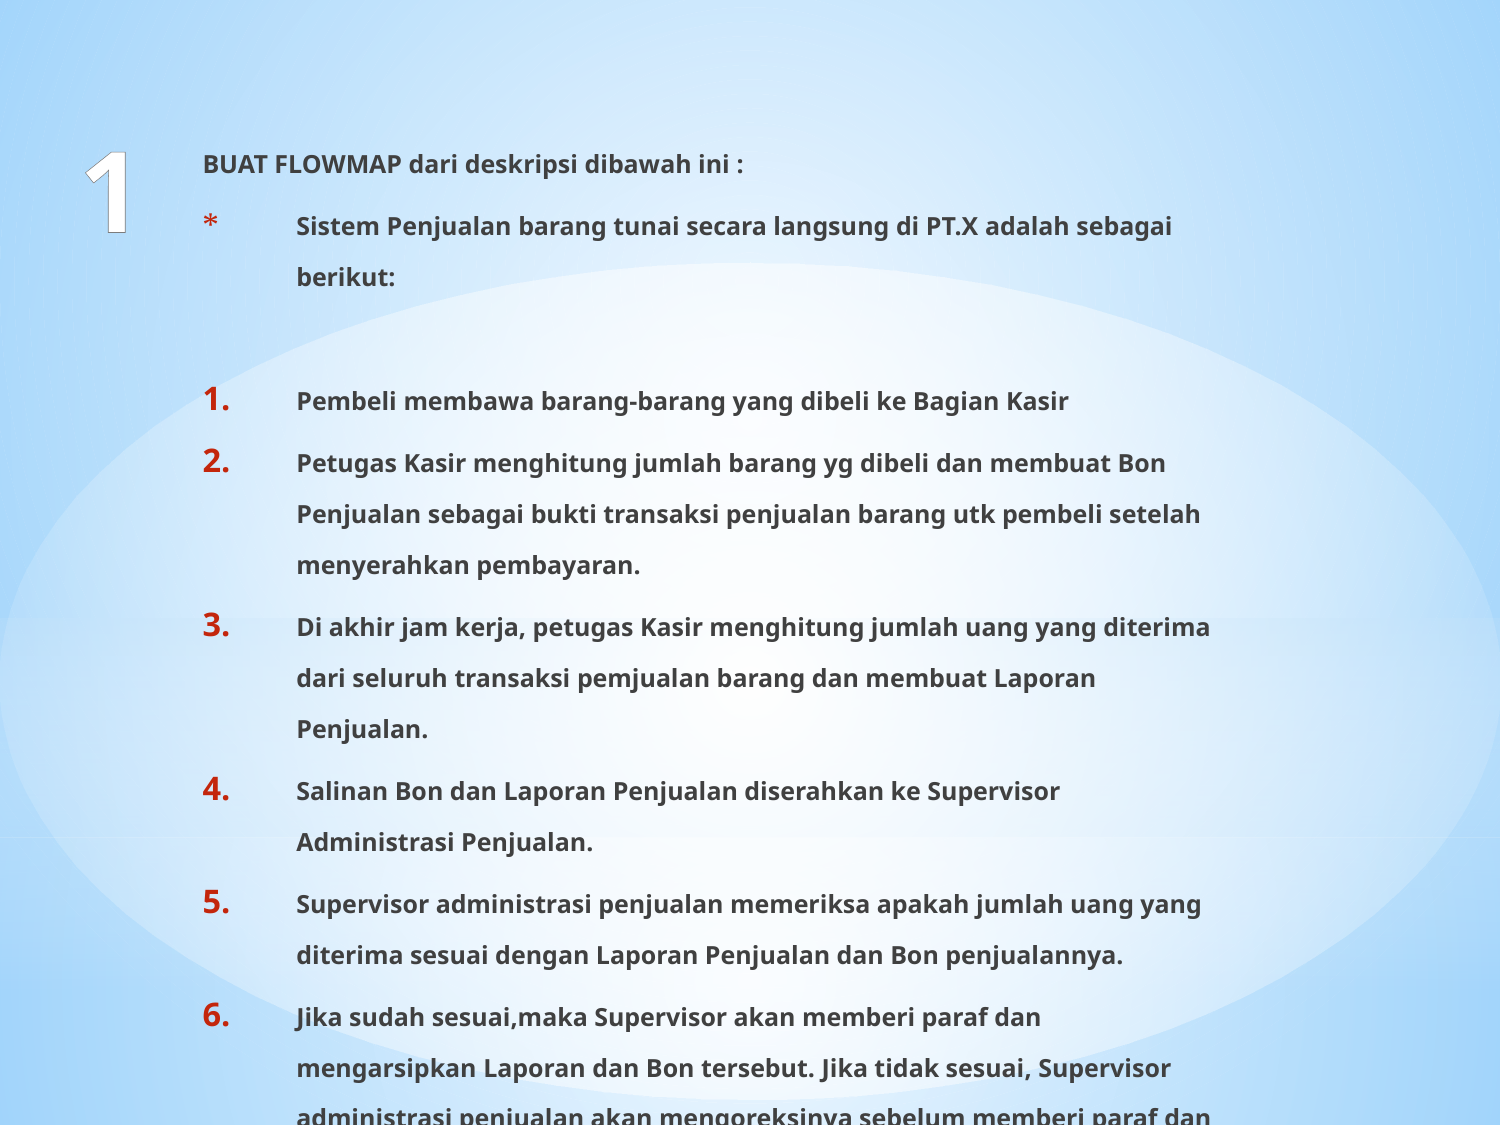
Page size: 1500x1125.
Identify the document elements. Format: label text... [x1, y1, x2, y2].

text_box 1 [63, 112, 159, 263]
list BUAT FLOWMAP dari deskripsi dibawah ini : Sistem Penjualan barang tunai secara langsung di PT.X adalah sebagai berikut: Pembeli membawa barang-barang yang dibeli ke Bagian Kasir Petugas Kasir menghitung jumlah barang yg dibeli dan membuat Bon Penjualan sebagai bukti transaksi penjualan barang utk pembeli setelah menyerahkan pembayaran. Di akhir jam kerja, petugas Kasir menghitung jumlah uang yang diterima dari seluruh transaksi pemjualan barang dan membuat Laporan Penjualan. Salinan Bon dan Laporan Penjualan diserahkan ke Supervisor Administrasi Penjualan. Supervisor administrasi penjualan memeriksa apakah jumlah uang yang diterima sesuai dengan Laporan Penjualan dan Bon penjualannya. Jika sudah sesuai,maka Supervisor akan memberi paraf dan mengarsipkan Laporan dan Bon tersebut. Jika tidak sesuai, Supervisor administrasi penjualan akan mengoreksinya sebelum memberi paraf dan mengarsipkannya. Laporan Penjualan diarsipkan oleh Supervisor bagian Administrasi Penjualan. [187, 120, 1238, 1088]
